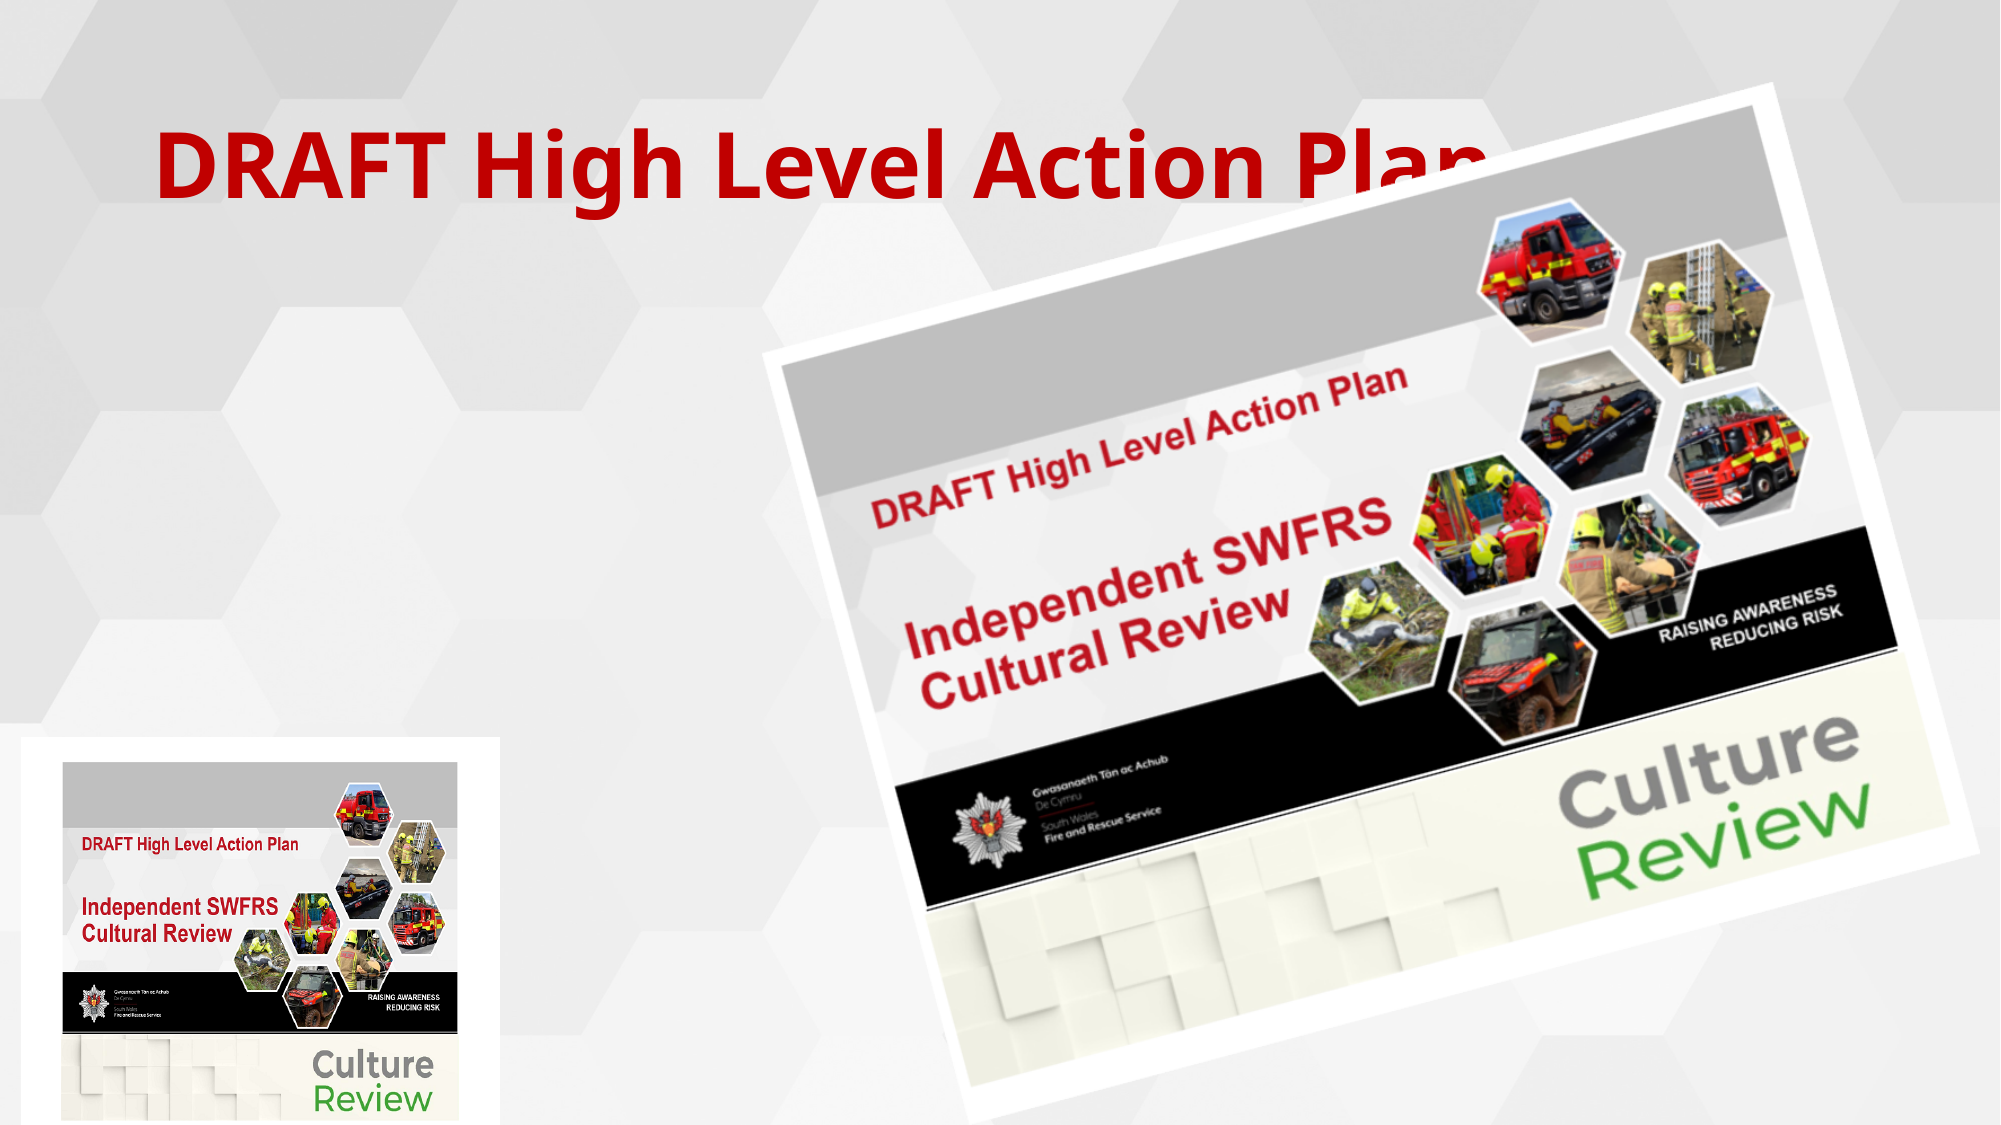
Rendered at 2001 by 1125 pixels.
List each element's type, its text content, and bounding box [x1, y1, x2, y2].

picture [0, 0, 2001, 1125]
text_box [20, 737, 500, 1125]
title DRAFT High Level Action Plan [137, 59, 1863, 278]
